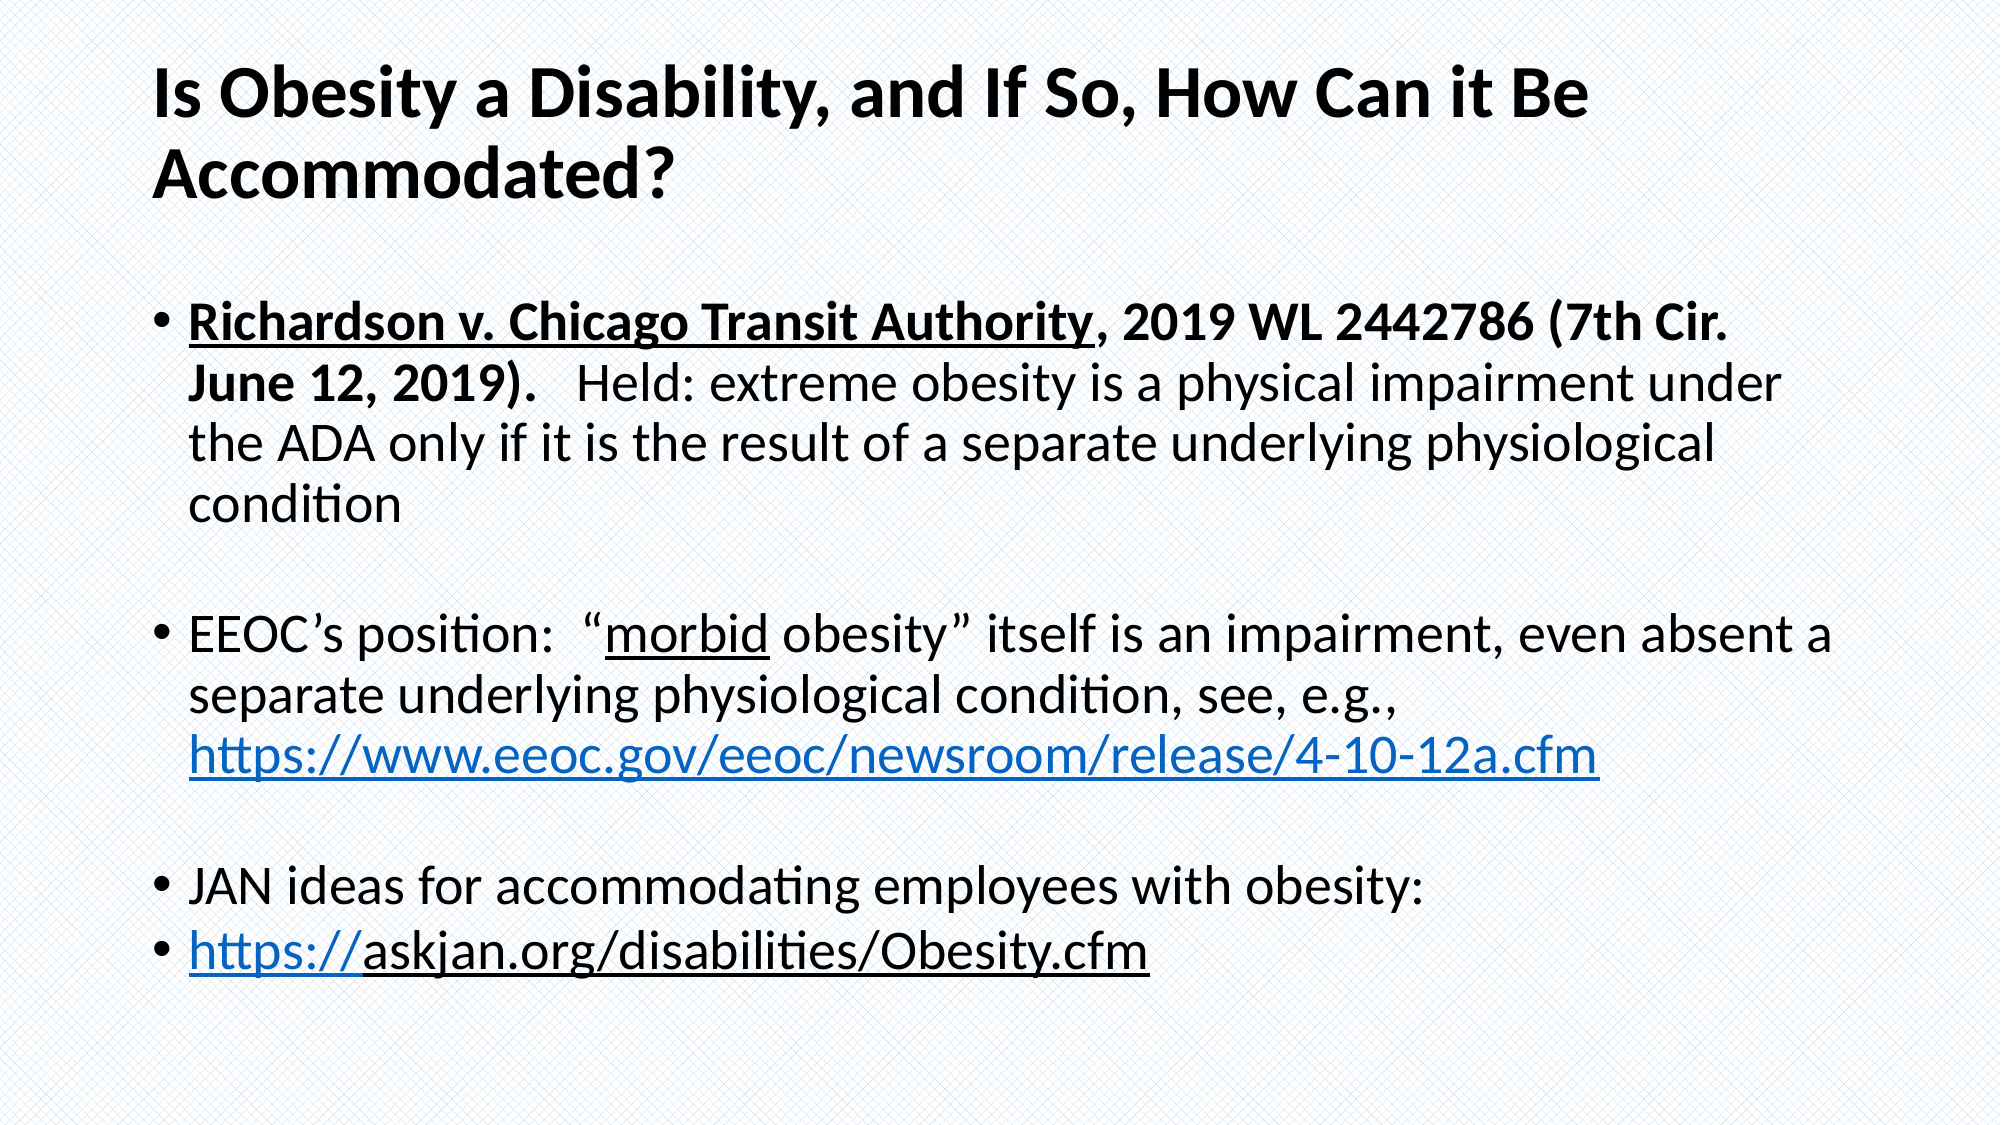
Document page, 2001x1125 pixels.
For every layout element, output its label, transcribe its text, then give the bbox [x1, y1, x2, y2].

title Is Obesity a Disability, and If So, How Can it Be Accommodated? [137, 25, 1863, 243]
list Richardson v. Chicago Transit Authority, 2019 WL 2442786 (7th Cir. June 12, 2019). Held: extreme obesity is a physical impairment under the ADA only if it is the result of a separate underlying physiological condition EEOC’s position: “morbid obesity” itself is an impairment, even absent a separate underlying physiological condition, see, e.g., https://www.eeoc.gov/eeoc/newsroom/release/4-10-12a.cfm JAN ideas for accommodating employees with obesity: https://askjan.org/disabilities/Obesity.cfm [137, 285, 1863, 999]
